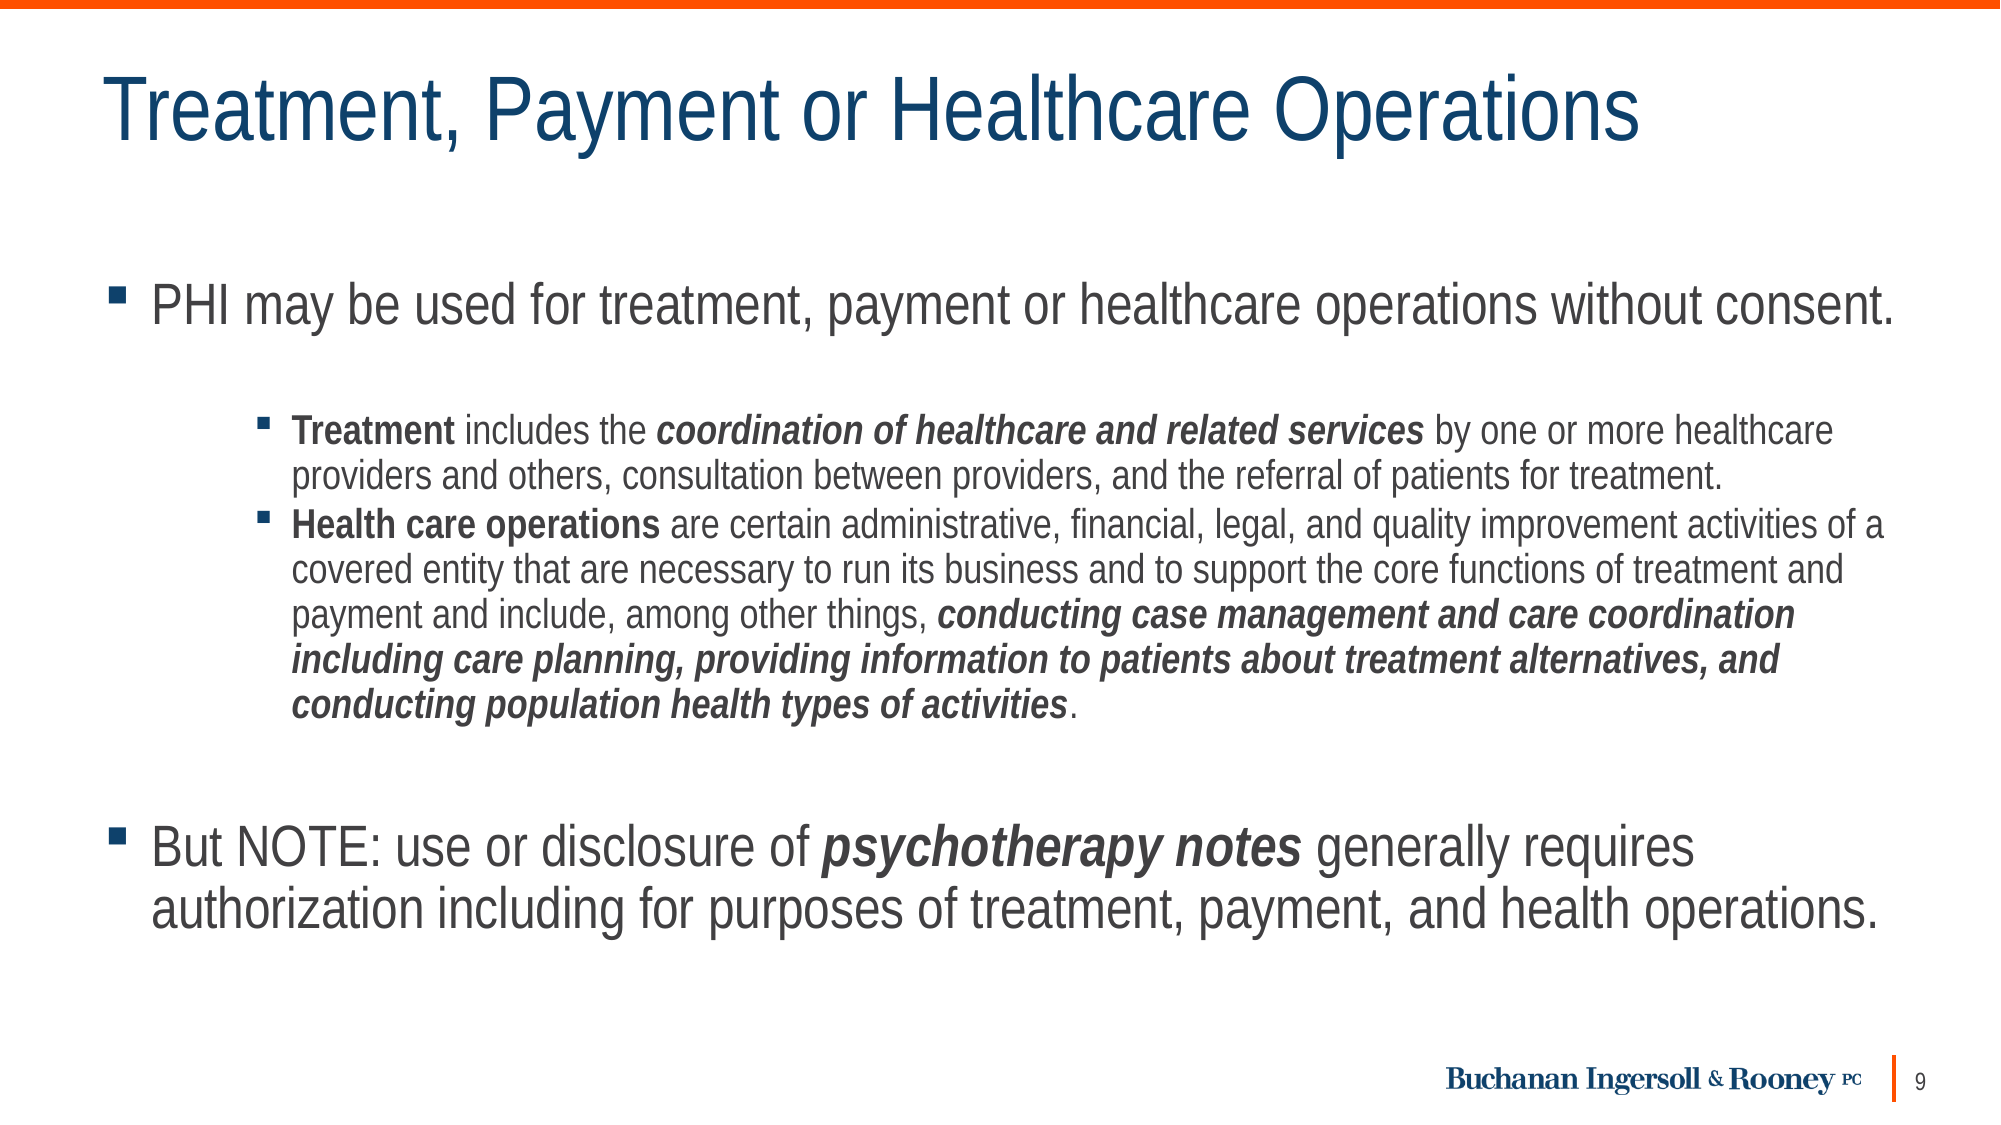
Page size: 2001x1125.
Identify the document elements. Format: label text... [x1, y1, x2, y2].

list PHI may be used for treatment, payment or healthcare operations without consent. Treatment includes the coordination of healthcare and related services by one or more healthcare providers and others, consultation between providers, and the referral of patients for treatment. Health care operations are certain administrative, financial, legal, and quality improvement activities of a covered entity that are necessary to run its business and to support the core functions of treatment and payment and include, among other things, conducting case management and care coordination including care planning, providing information to patients about treatment alternatives, and conducting population health types of activities. But NOTE: use or disclosure of psychotherapy notes generally requires authorization including for purposes of treatment, payment, and health operations. [104, 200, 1905, 950]
title Treatment, Payment or Healthcare Operations [102, 39, 1903, 182]
picture [1446, 1067, 1861, 1095]
slide_number 9 [1914, 1057, 1985, 1104]
